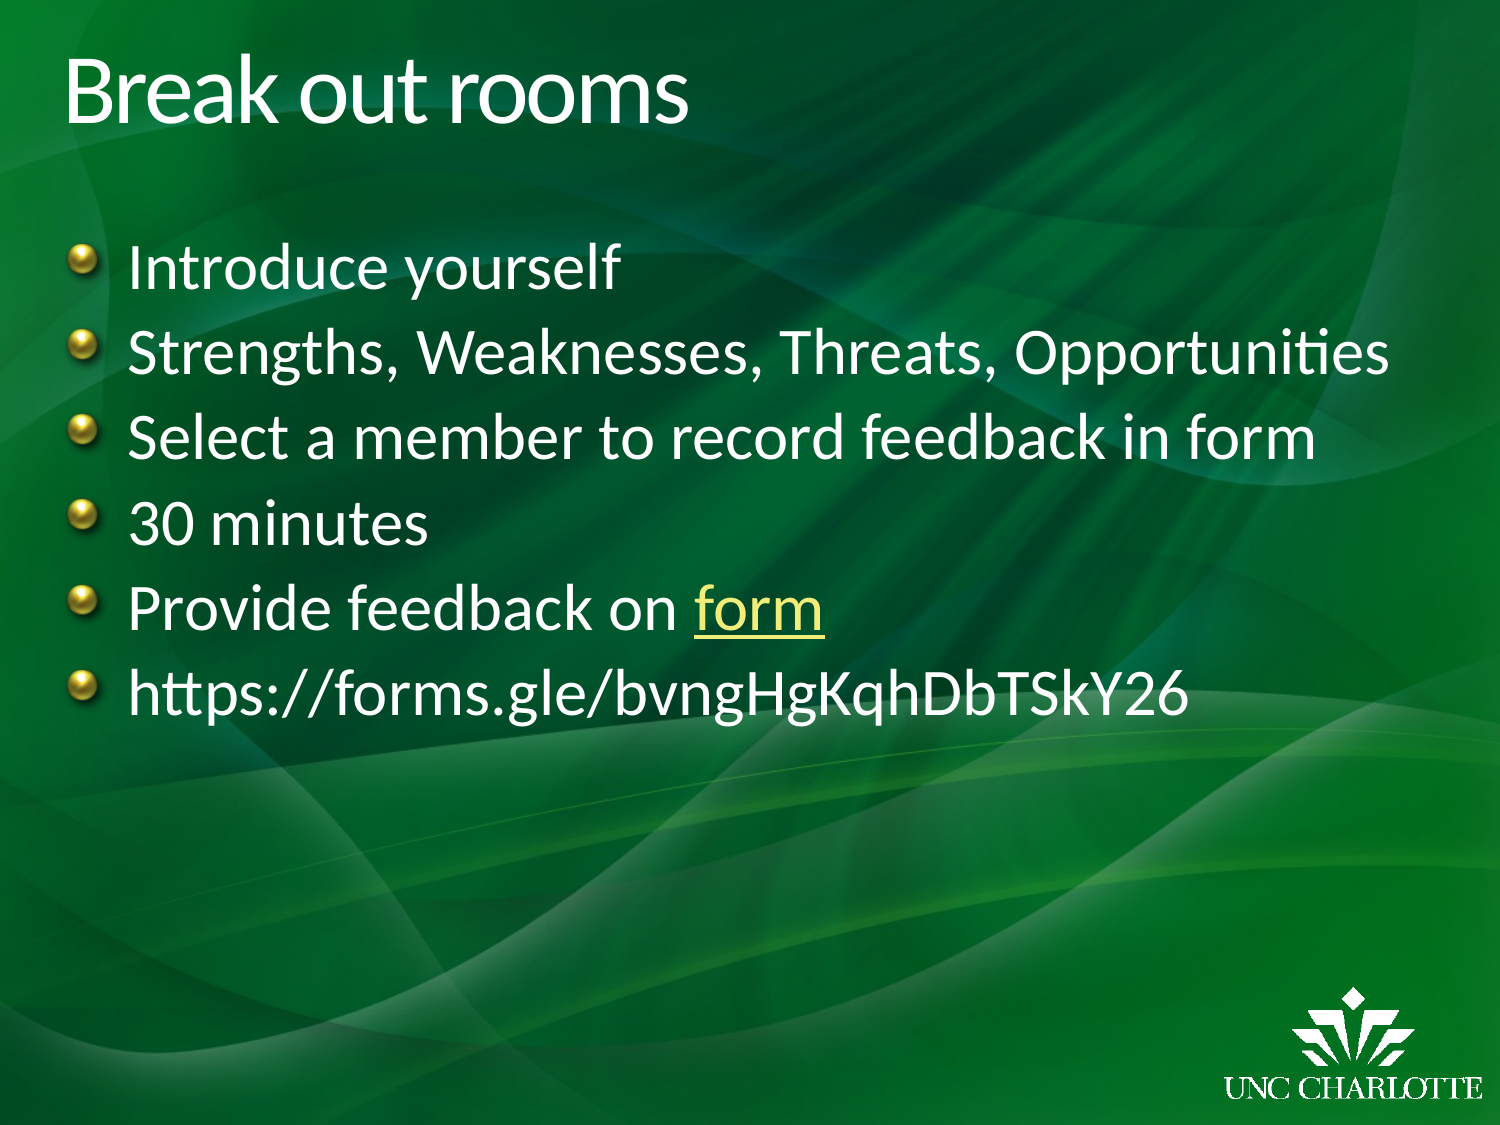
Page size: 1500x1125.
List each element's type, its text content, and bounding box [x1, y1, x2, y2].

title Break out rooms [62, 37, 1438, 147]
list Introduce yourself Strengths, Weaknesses, Threats, Opportunities Select a member to record feedback in form 30 minutes Provide feedback on form https://forms.gle/bvngHgKqhDbTSkY26 [62, 231, 1438, 749]
picture [0, 0, 1500, 1125]
